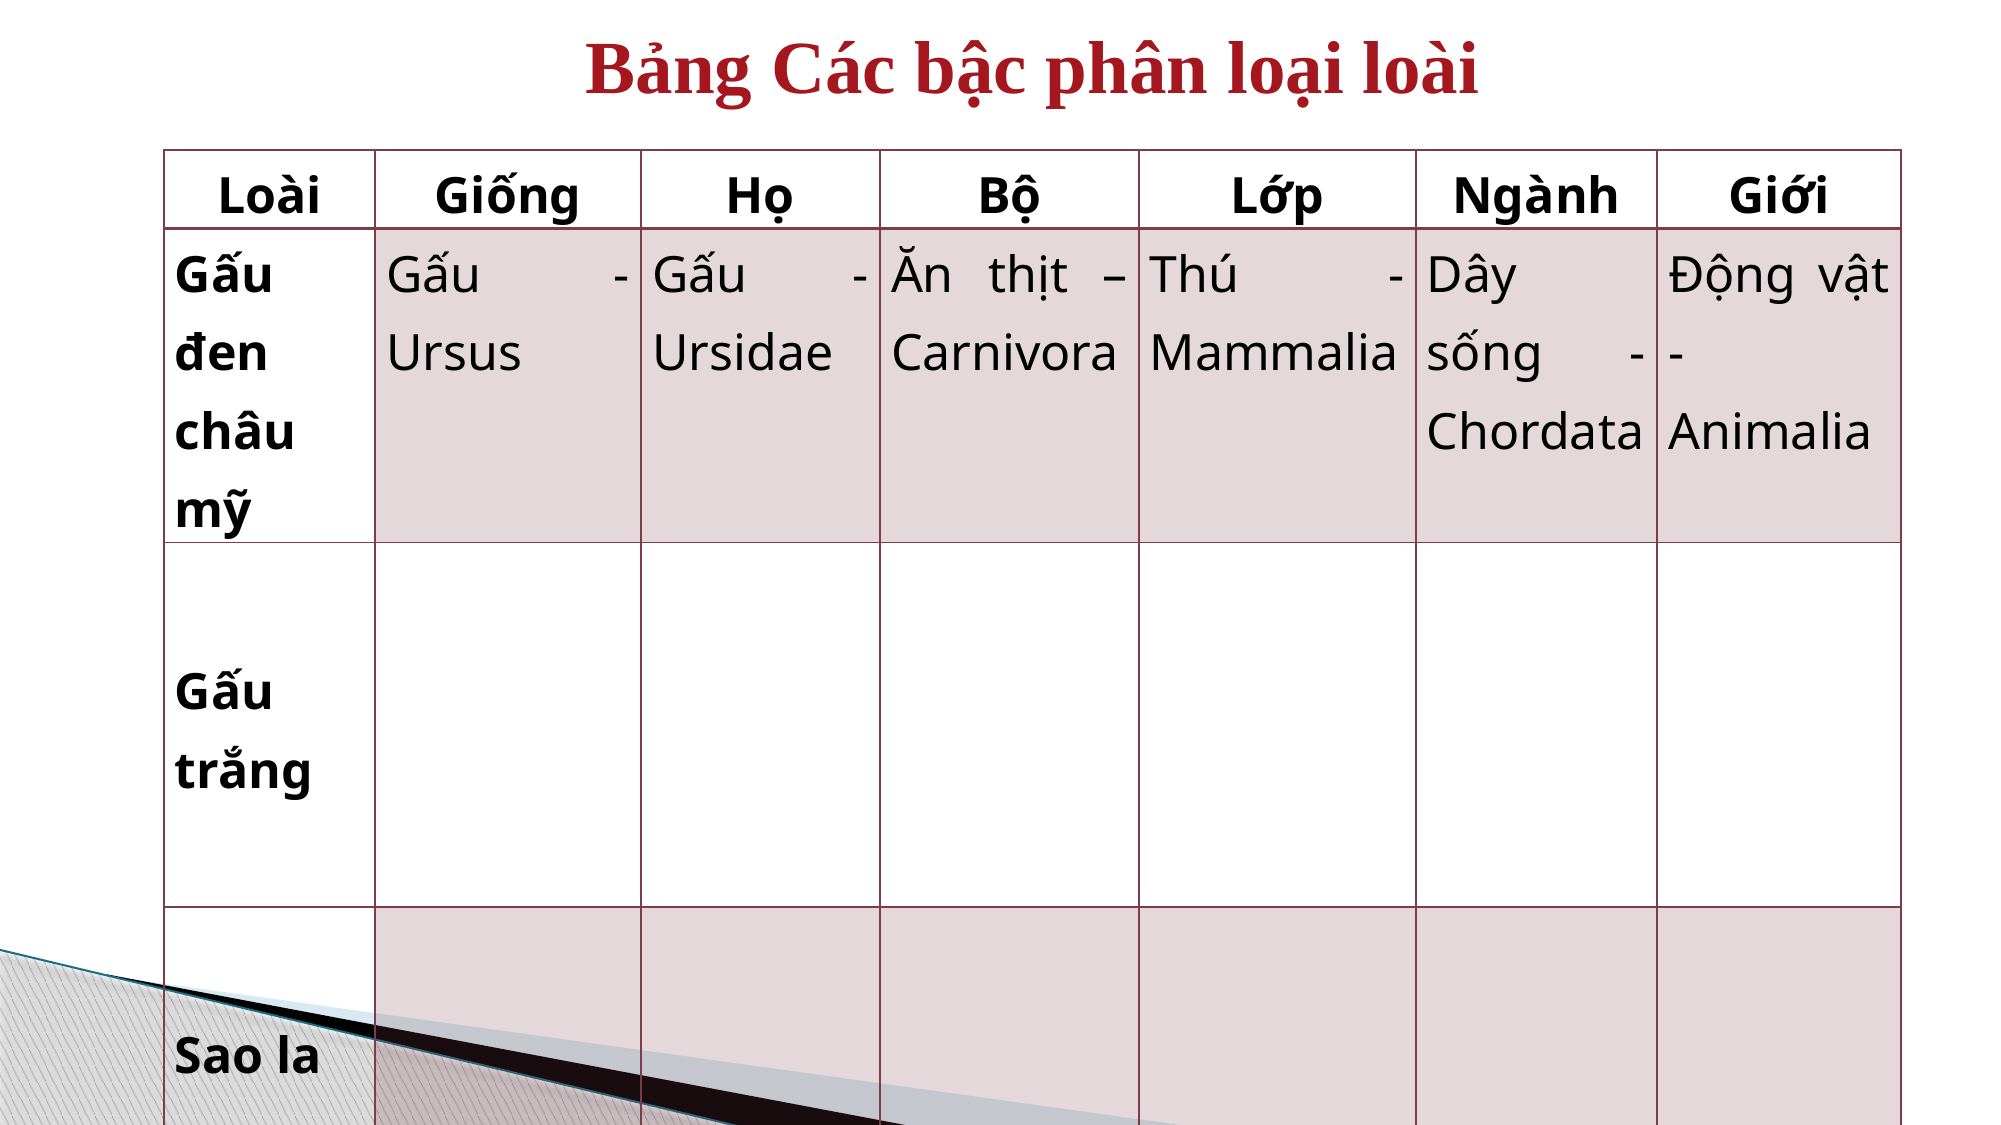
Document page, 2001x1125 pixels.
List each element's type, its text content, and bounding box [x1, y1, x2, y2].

table_cell [1658, 543, 1900, 906]
table_cell [1417, 543, 1656, 906]
table_header Giới [1658, 151, 1900, 227]
table_cell [881, 908, 1138, 1125]
text_box Bảng Các bậc phân loại loài [462, 10, 1603, 236]
table_header Giống [376, 151, 462, 227]
table_cell Sao la [165, 908, 374, 1125]
table_cell [1140, 908, 1415, 1125]
table_cell Dây sống - Chordata [1417, 230, 1656, 542]
table_cell Gấu - Ursus [376, 230, 640, 542]
table_cell [376, 908, 640, 1125]
table_cell Gấu đen châu mỹ [165, 230, 374, 542]
table_cell [881, 543, 1138, 906]
table_cell [1658, 908, 1900, 1125]
table_header Ngành [1603, 151, 1656, 227]
table_cell [376, 543, 640, 906]
table_cell [642, 543, 879, 906]
table_cell [1417, 908, 1656, 1125]
table_cell Ăn thịt – Carnivora [881, 236, 1138, 542]
table_header Loài [165, 151, 374, 227]
table_cell Gấu trắng [165, 543, 374, 906]
table_cell [1140, 543, 1415, 906]
table_cell Gấu - Ursidae [642, 236, 879, 542]
table_cell [642, 908, 879, 1125]
table_cell Động vật - Animalia [1658, 230, 1900, 542]
table_cell Thú - Mammalia [1140, 236, 1415, 542]
